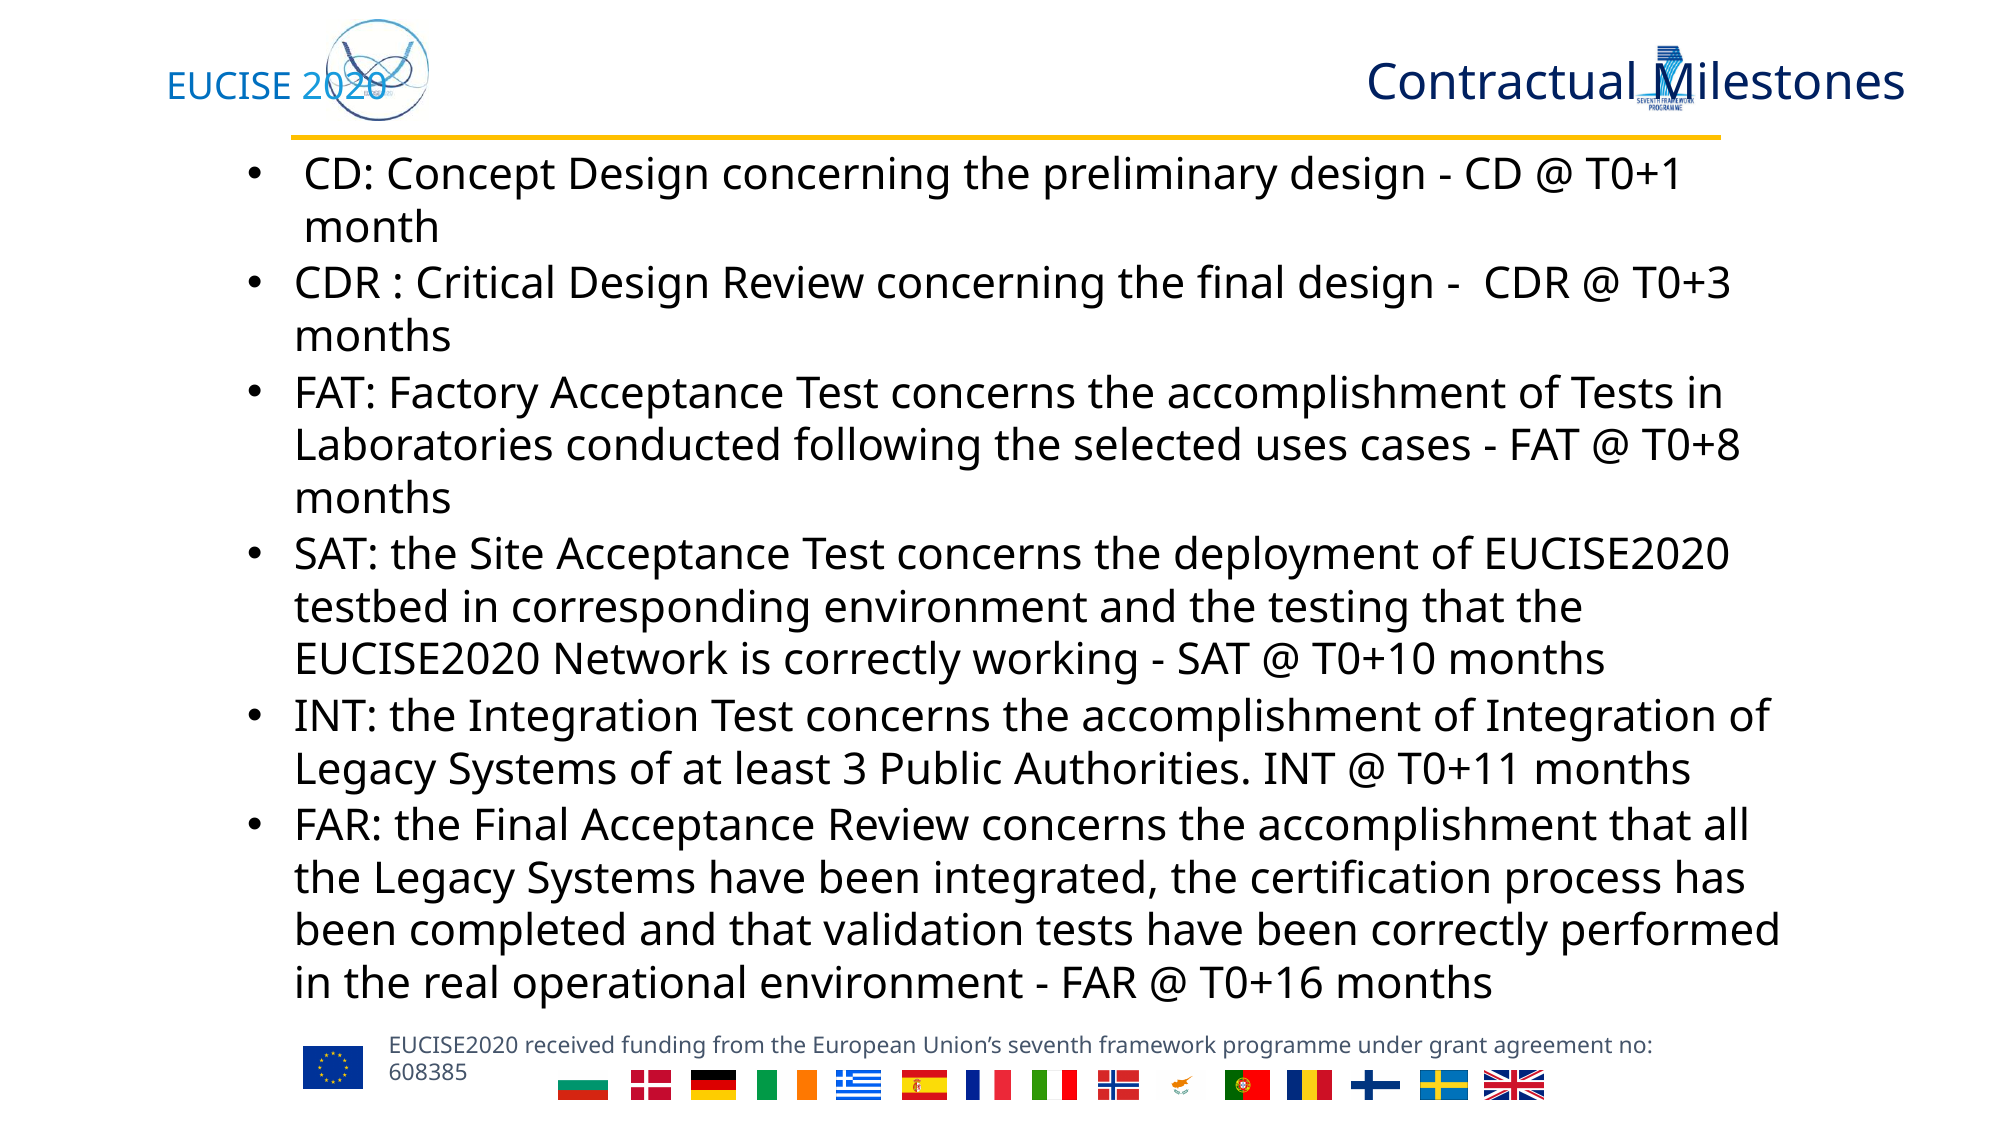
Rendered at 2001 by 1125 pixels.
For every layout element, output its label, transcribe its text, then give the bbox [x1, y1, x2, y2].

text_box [303, 1023, 1697, 1100]
text_box EUCISE 2020 Contractual Milestones [429, 42, 1922, 118]
picture [326, 19, 429, 121]
text_box CD: Concept Design concerning the preliminary design - CD @ T0+1 month CDR : Critical Design Review concerning the final design - CDR @ T0+3 months FAT: Factory Acceptance Test concerns the accomplishment of Tests in Laboratories conducted following the selected uses cases - FAT @ T0+8 months SAT: the Site Acceptance Test concerns the deployment of EUCISE2020 testbed in corresponding environment and the testing that the EUCISE2020 Network is correctly working - SAT @ T0+10 months INT: the Integration Test concerns the accomplishment of Integration of Legacy Systems of at least 3 Public Authorities. INT @ T0+11 months FAR: the Final Acceptance Review concerns the accomplishment that all the Legacy Systems have been integrated, the certification process has been completed and that validation tests have been correctly performed in the real operational environment - FAR @ T0+16 months [232, 138, 1817, 1015]
picture [1632, 42, 1698, 114]
text_box EUCISE 2020 Contractual Milestones [151, 42, 326, 118]
